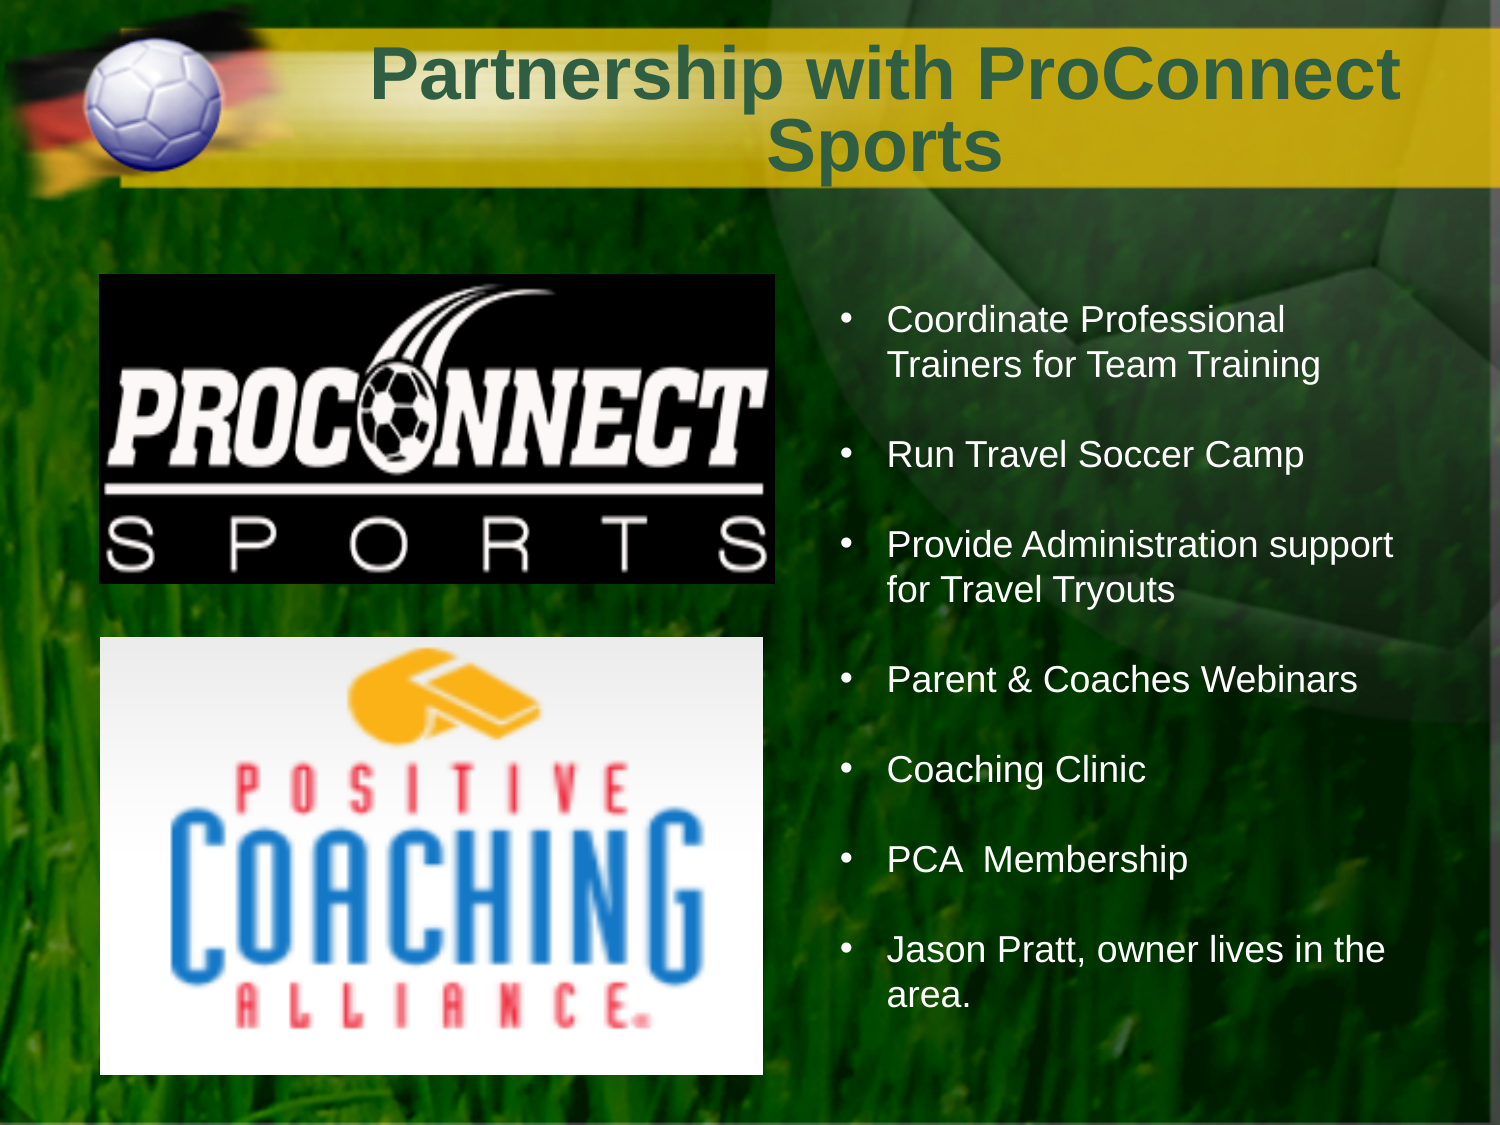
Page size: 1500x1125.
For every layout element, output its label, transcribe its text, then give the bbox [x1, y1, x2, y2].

title Partnership with ProConnect Sports [271, 42, 1500, 185]
text_box Coordinate Professional Trainers for Team Training Run Travel Soccer Camp Provide Administration support for Travel Tryouts Parent & Coaches Webinars Coaching Clinic PCA Membership Jason Pratt, owner lives in the area. [824, 287, 1438, 1113]
picture [0, 0, 1500, 1125]
